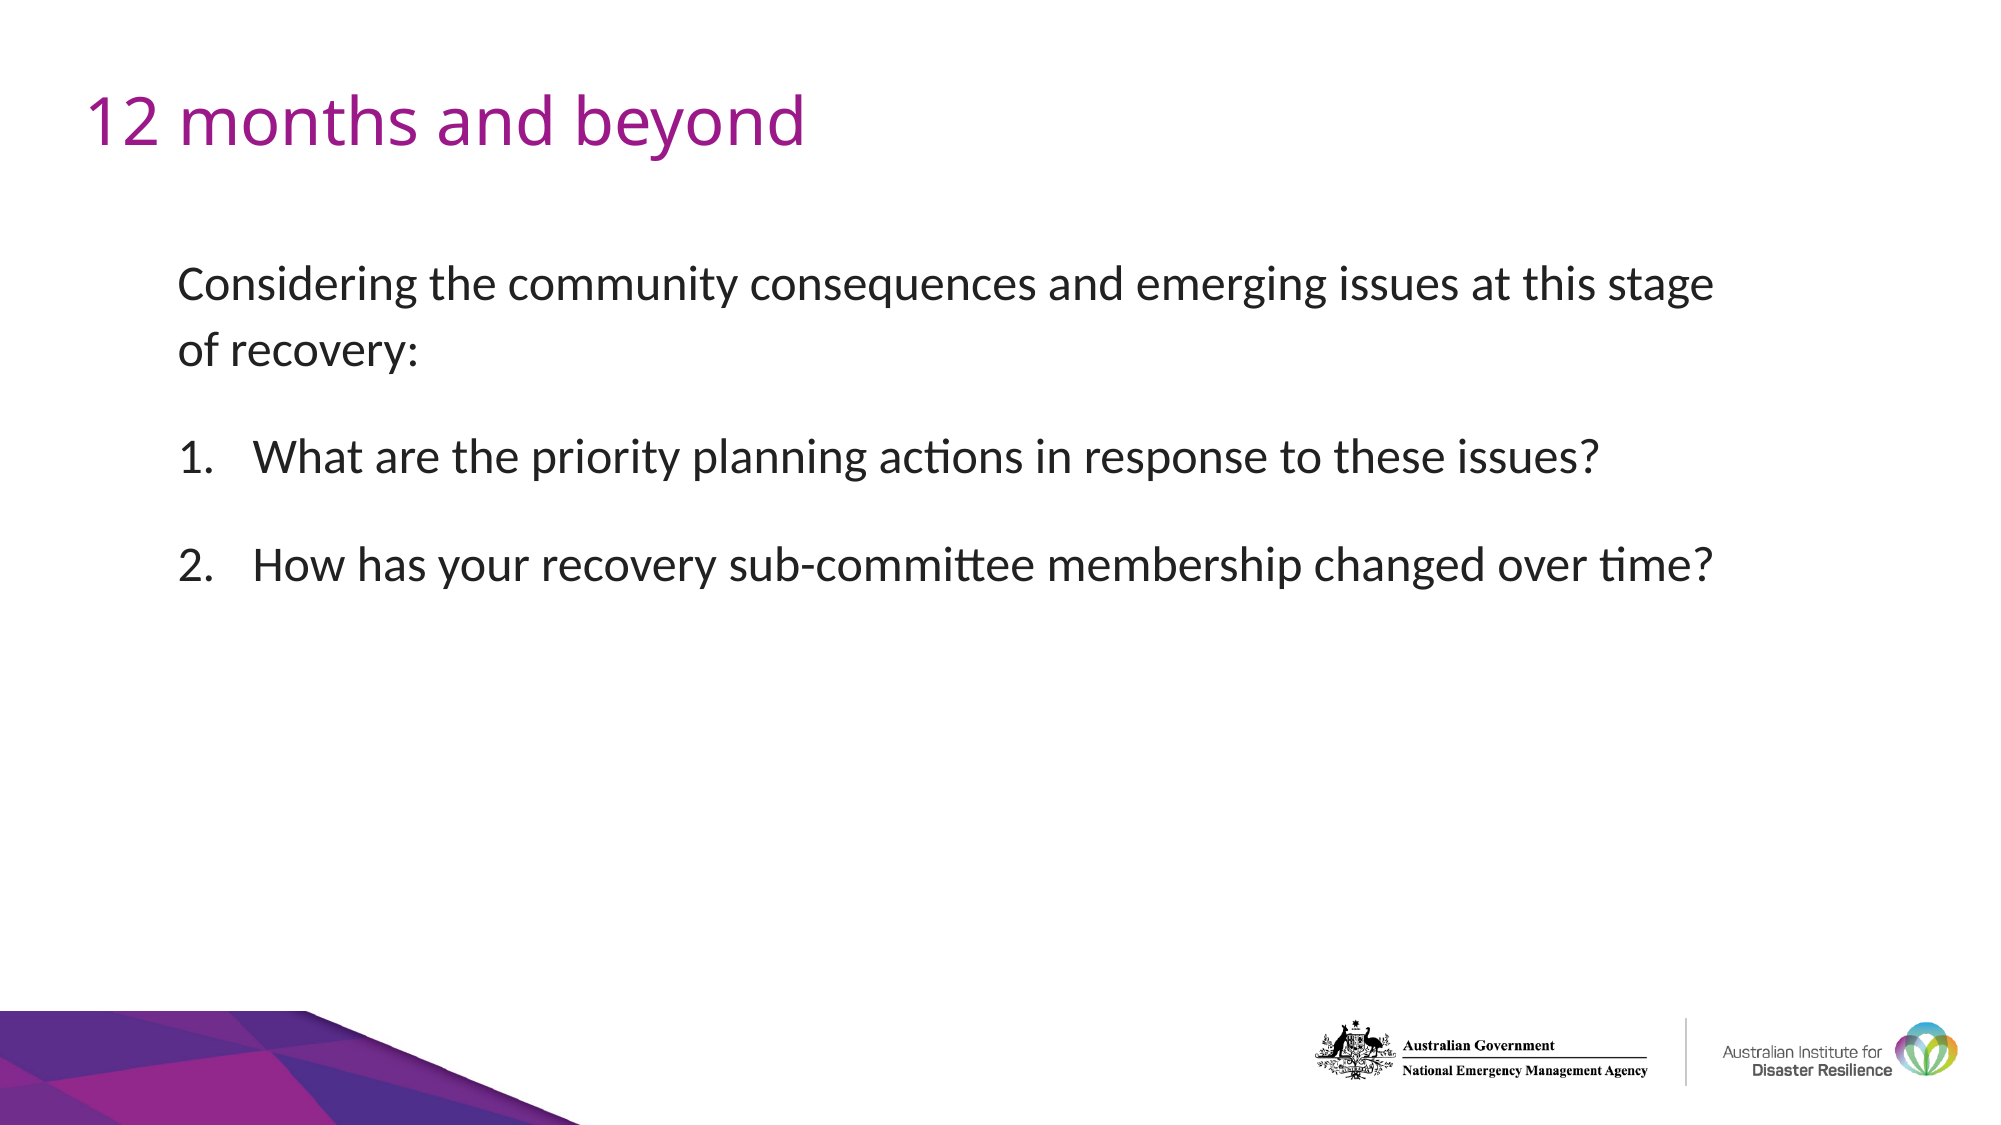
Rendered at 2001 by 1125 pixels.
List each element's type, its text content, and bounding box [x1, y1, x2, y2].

title 12 months and beyond [69, 33, 1941, 204]
picture [0, 990, 1983, 1125]
list Considering the community consequences and emerging issues at this stage of recovery: What are the priority planning actions in response to these issues? How has your recovery sub-committee membership changed over time? [162, 236, 1774, 965]
